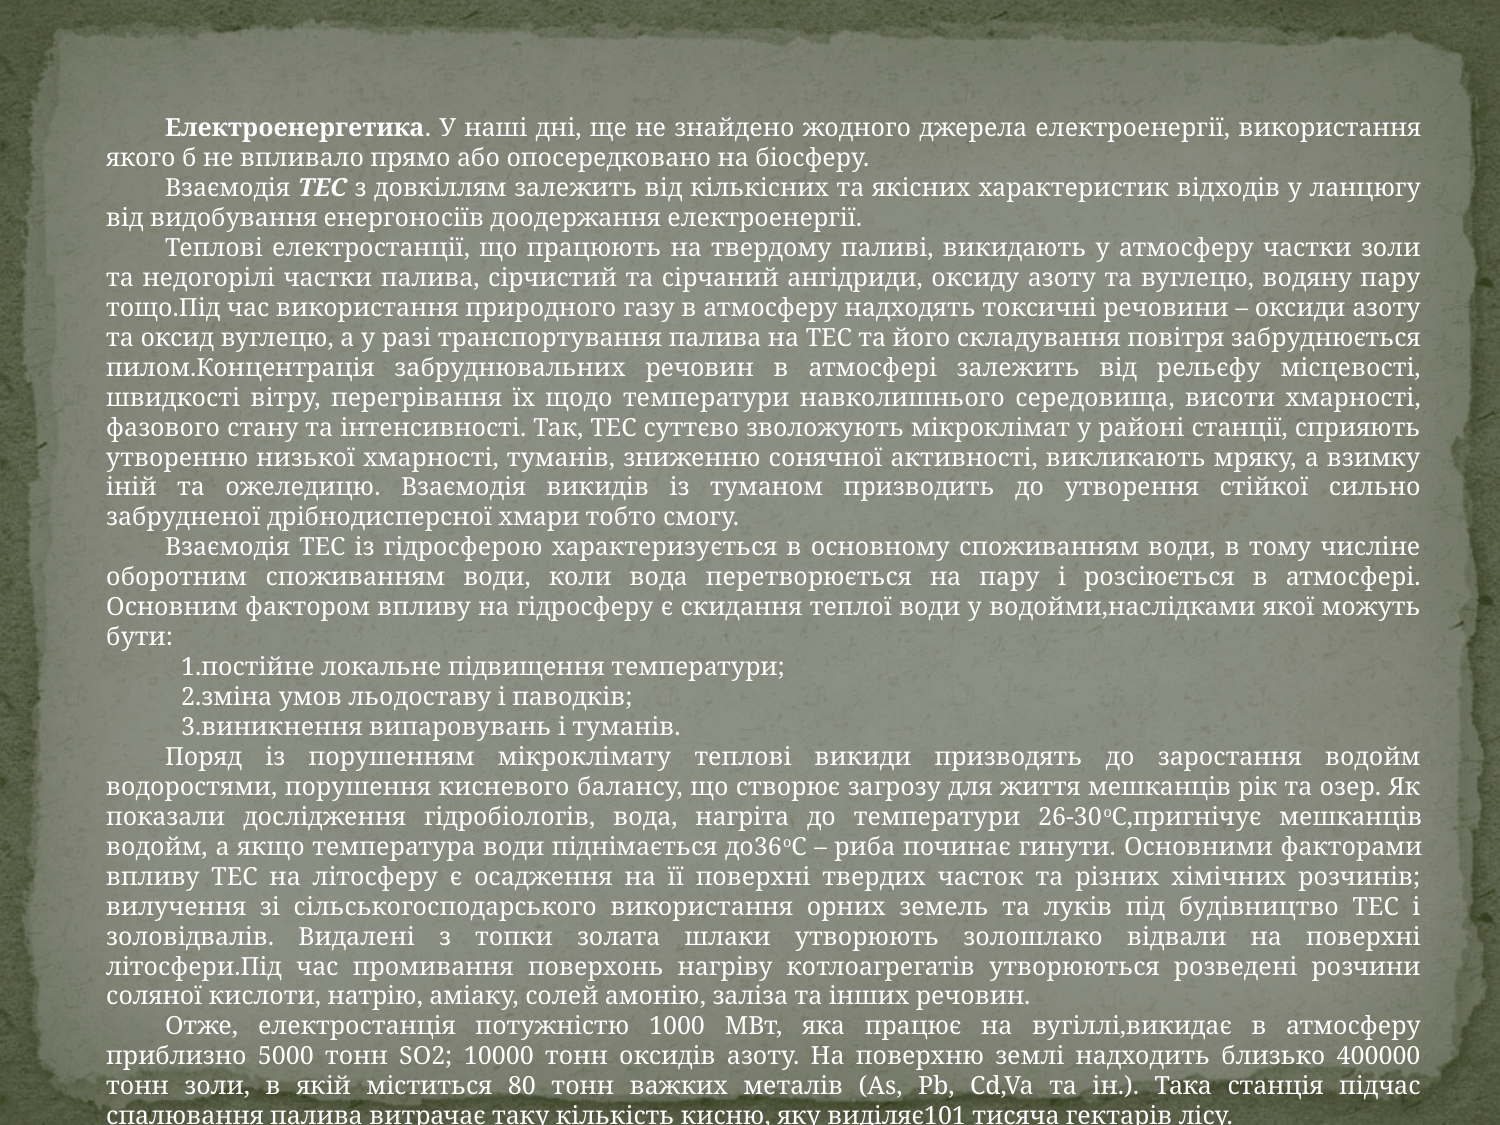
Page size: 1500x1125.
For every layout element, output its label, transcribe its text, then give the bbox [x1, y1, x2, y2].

text_box Електроенергетика. У наші дні, ще не знайдено жодного джерела електроенергії, використання якого б не впливало прямо або опосередковано на біосферу. Взаємодія ТЕС з довкіллям залежить від кількісних та якісних характеристик відходів у ланцюгу від видобування енергоносіїв доодержання електроенергії. Теплові електростанції, що працюють на твердому паливі, викидають у атмосферу частки золи та недогорілі частки палива, сірчистий та сірчаний ангідриди, оксиду азоту та вуглецю, водяну пару тощо.Під час використання природного газу в атмосферу надходять токсичні речовини – оксиди азоту та оксид вуглецю, а у разі транспортування палива на ТЕС та його складування повітря забруднюється пилом.Концентрація забруднювальних речовин в атмосфері залежить від рельєфу місцевості, швидкості вітру, перегрівання їх щодо температури навколишнього середовища, висоти хмарності, фазового стану та інтенсивності. Так, ТЕС суттєво зволожують мікроклімат у районі станції, сприяють утворенню низької хмарності, туманів, зниженню сонячної активності, викликають мряку, а взимку іній та ожеледицю. Взаємодія викидів із туманом призводить до утворення стійкої сильно забрудненої дрібнодисперсної хмари тобто смогу. Взаємодія ТЕС із гідросферою характеризується в основному споживанням води, в тому числіне оборотним споживанням води, коли вода перетворюється на пару і розсіюється в атмосфері. Основним фактором впливу на гідросферу є скидання теплої води у водойми,наслідками якої можуть бути: постійне локальне підвищення температури; зміна умов льодоставу і паводків; виникнення випаровувань і туманів. Поряд із порушенням мікроклімату теплові викиди призводять до заростання водойм водоростями, порушення кисневого балансу, що створює загрозу для життя мешканців рік та озер. Як показали дослідження гідробіологів, вода, нагріта до температури 26-30оС,пригнічує мешканців водойм, а якщо температура води піднімається до36оС – риба починає гинути. Основними факторами впливу ТЕС на літосферу є осадження на її поверхні твердих часток та різних хімічних розчинів; вилучення зі сільськогосподарського використання орних земель та луків під будівництво ТЕС і золовідвалів. Видалені з топки золата шлаки утворюють золошлако відвали на поверхні літосфери.Під час промивання поверхонь нагріву котлоагрегатів утворюються розведені розчини соляної кислоти, натрію, аміаку, солей амонію, заліза та інших речовин. Отже, електростанція потужністю 1000 МВт, яка працює на вугіллі,викидає в атмосферу приблизно 5000 тонн SO2; 10000 тонн оксидів азоту. На поверхню землі надходить близько 400000 тонн золи, в якій міститься 80 тонн важких металів (As, Pb, Cd,Va та ін.). Така станція підчас спалювання палива витрачає таку кількість кисню, яку виділяє101 тисяча гектарів лісу. [0, 3, 1500, 1125]
